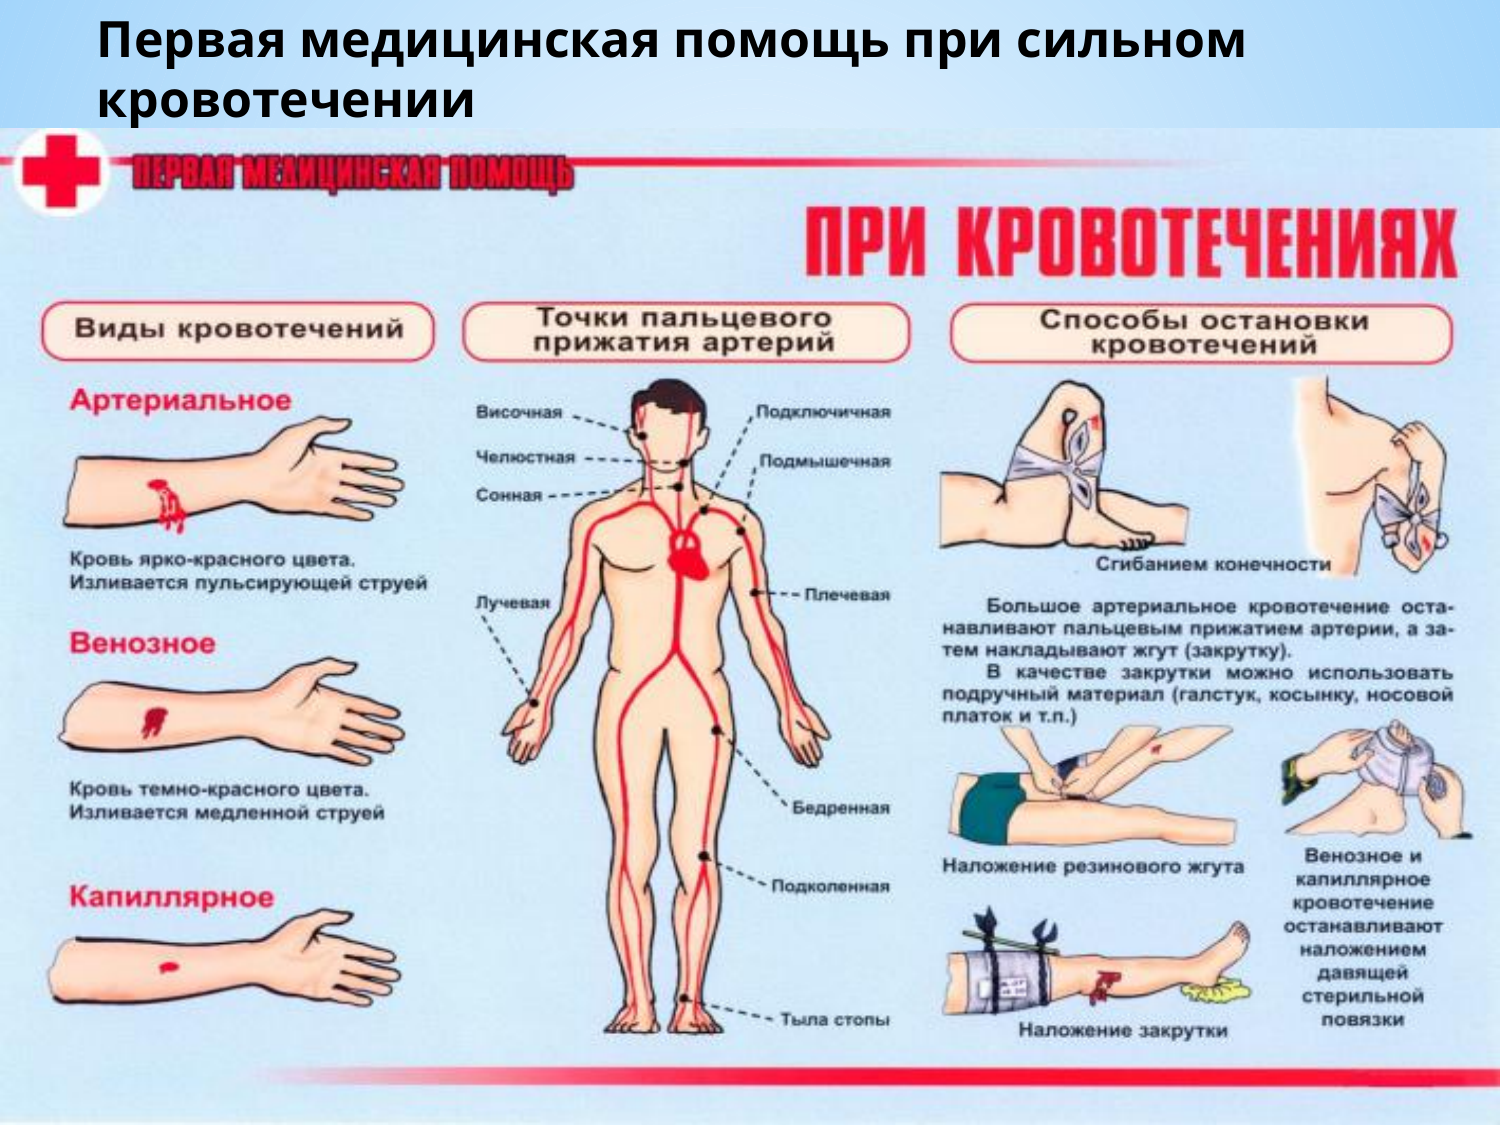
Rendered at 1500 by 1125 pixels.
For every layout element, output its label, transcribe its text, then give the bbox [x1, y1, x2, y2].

picture [0, 128, 1500, 1125]
text_box Первая медицинская помощь при сильном кровотечении [82, 0, 1454, 127]
